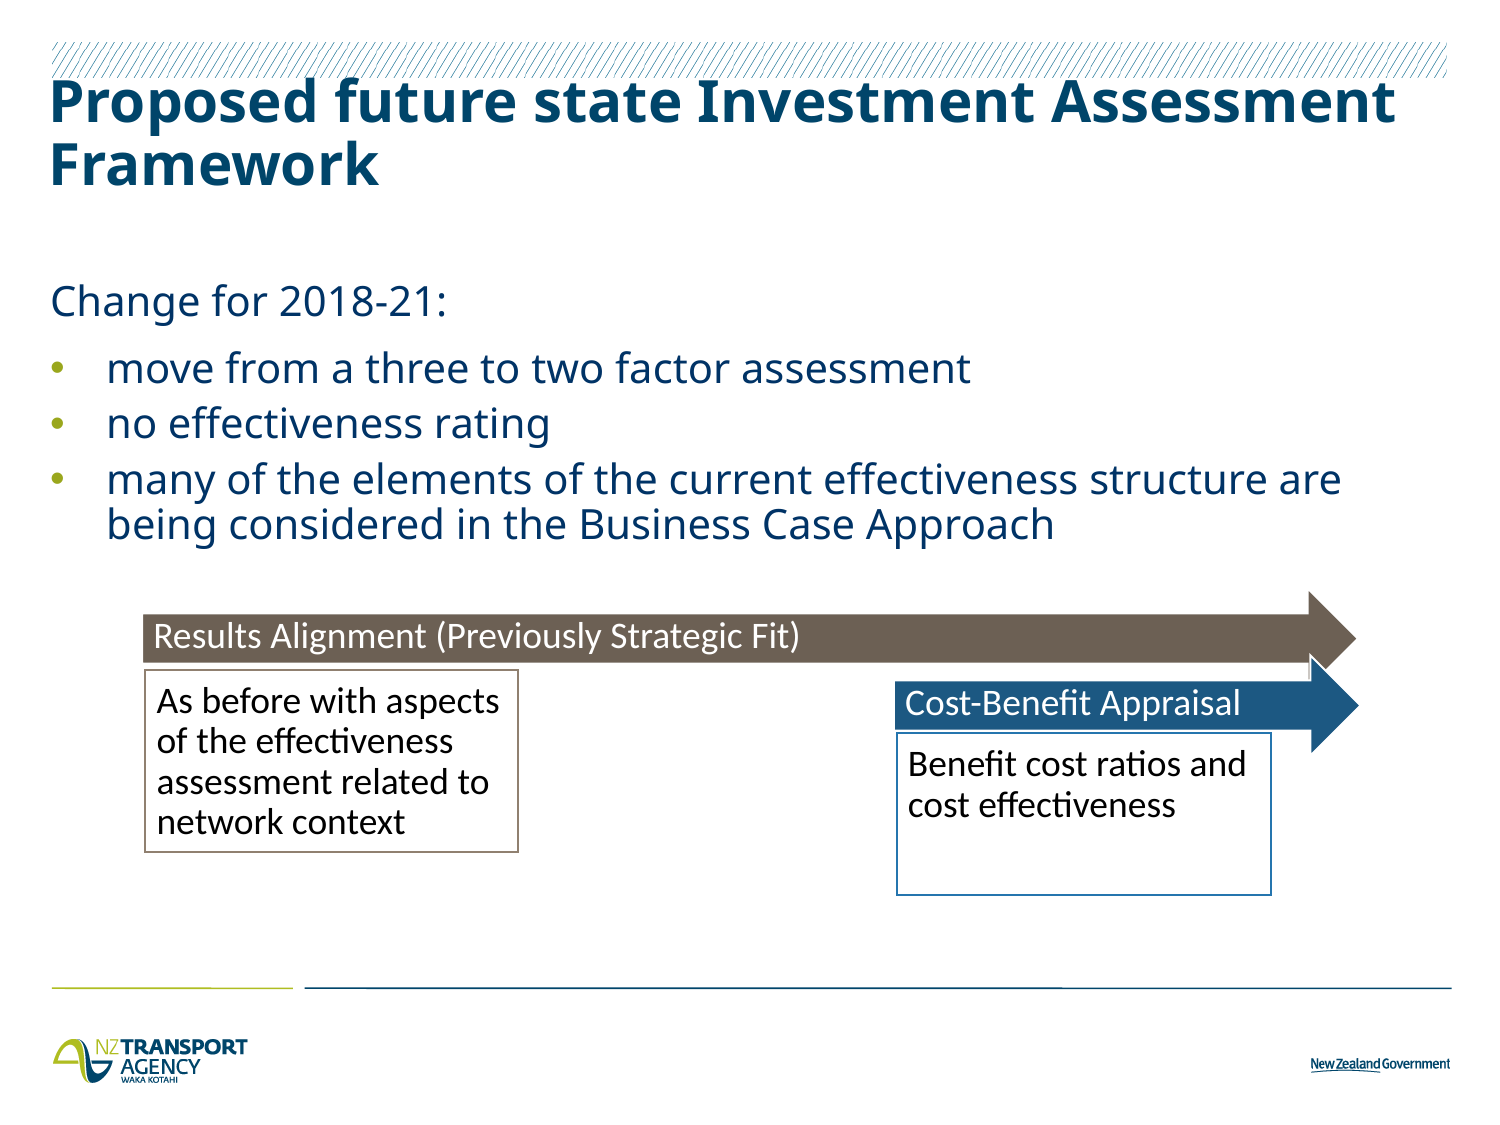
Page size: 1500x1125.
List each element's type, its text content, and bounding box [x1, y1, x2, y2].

picture [53, 1039, 1450, 1083]
picture [145, 1039, 153, 1051]
picture [209, 1043, 216, 1051]
picture [50, 42, 1447, 78]
list Change for 2018-21: move from a three to two factor assessment no effectiveness rating many of the elements of the current effectiveness structure are being considered in the Business Case Approach [34, 267, 1450, 580]
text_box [0, 580, 1500, 917]
picture [92, 1064, 108, 1073]
title Proposed future state Investment Assessment Framework [33, 101, 1450, 206]
